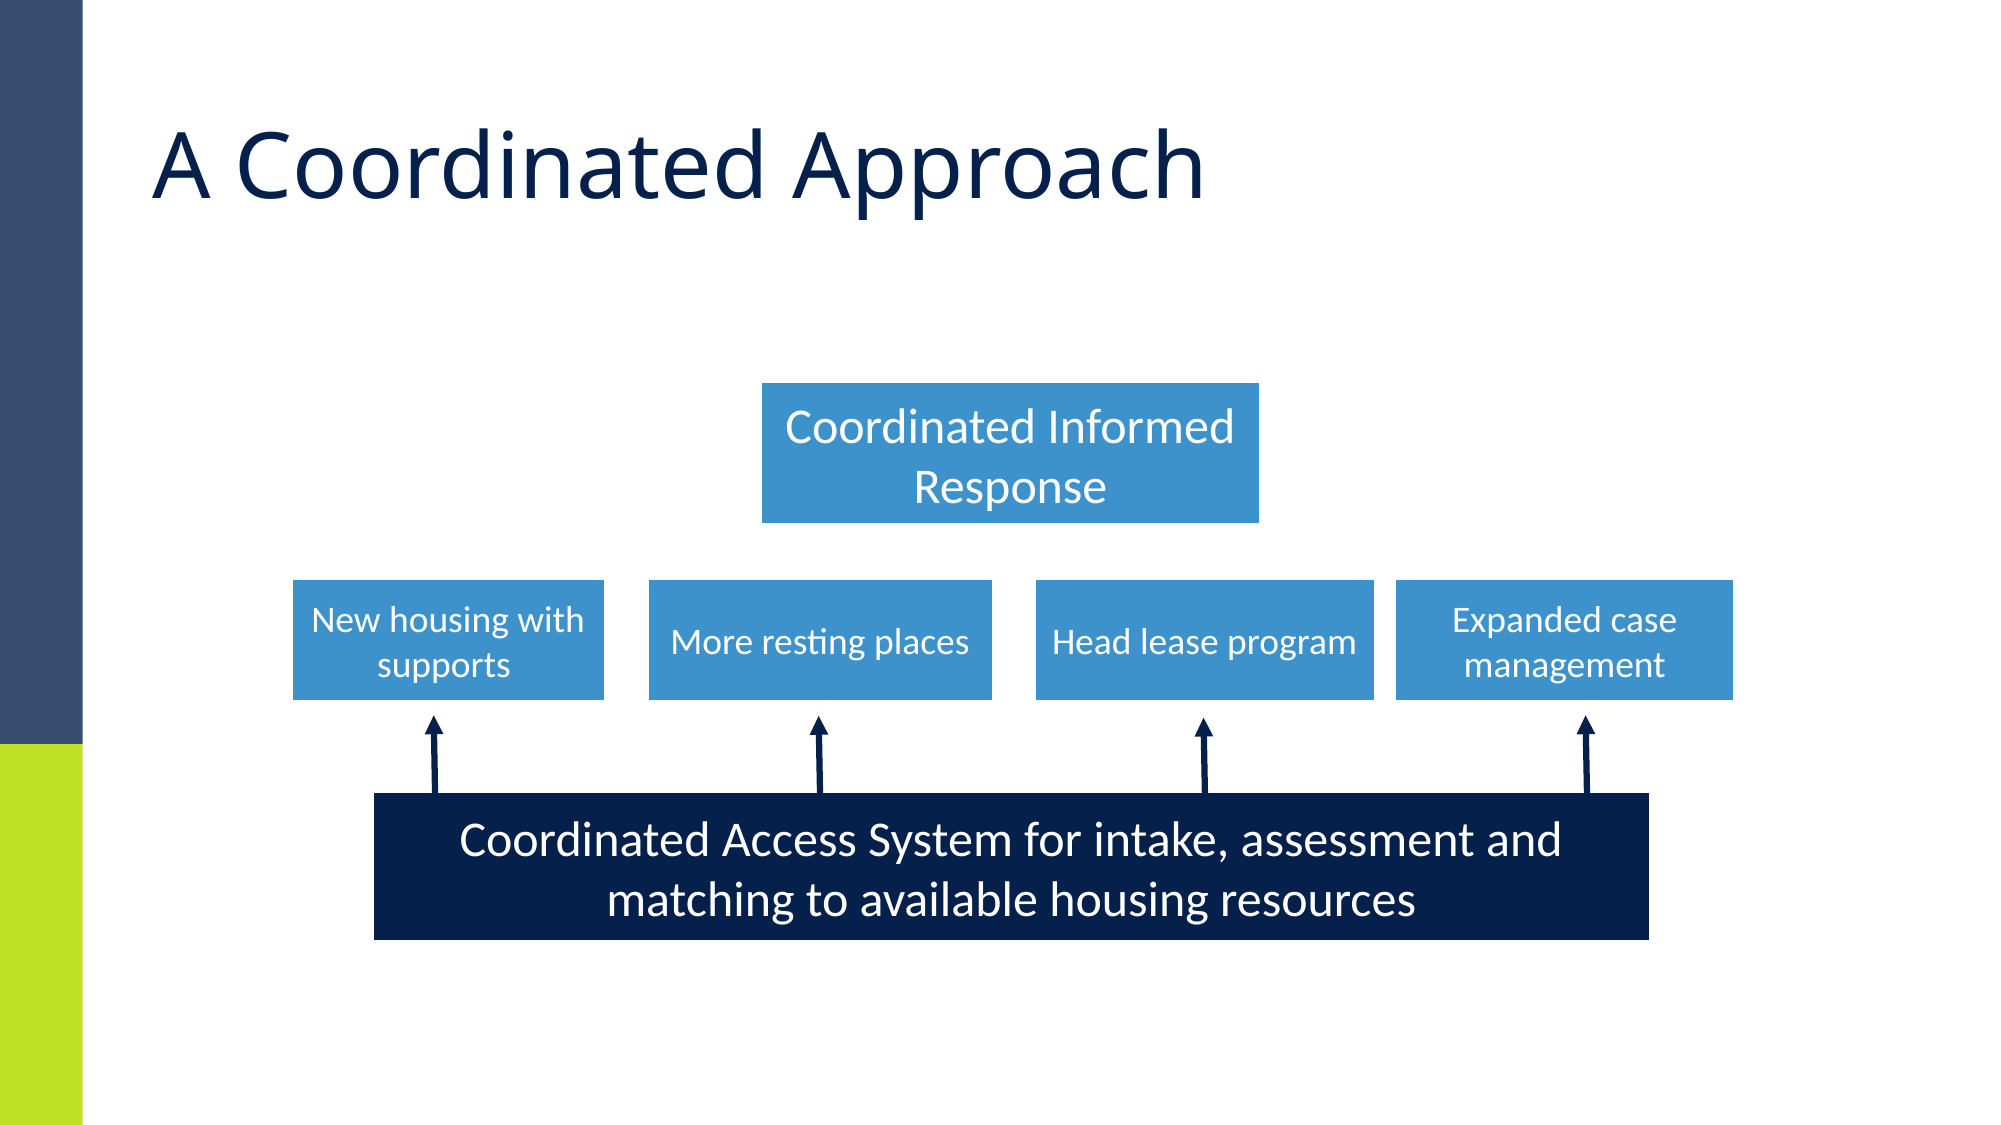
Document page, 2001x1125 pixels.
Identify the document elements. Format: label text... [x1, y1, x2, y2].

text_box More resting places [649, 580, 992, 700]
text_box Expanded case management [1396, 580, 1733, 700]
text_box Coordinated Informed Response [762, 383, 1259, 523]
text_box Head lease program [1036, 580, 1374, 700]
text_box Coordinated Access System for intake, assessment and matching to available housing resources [374, 793, 1649, 940]
text_box New housing with supports [293, 580, 604, 700]
title A Coordinated Approach [137, 59, 1863, 278]
